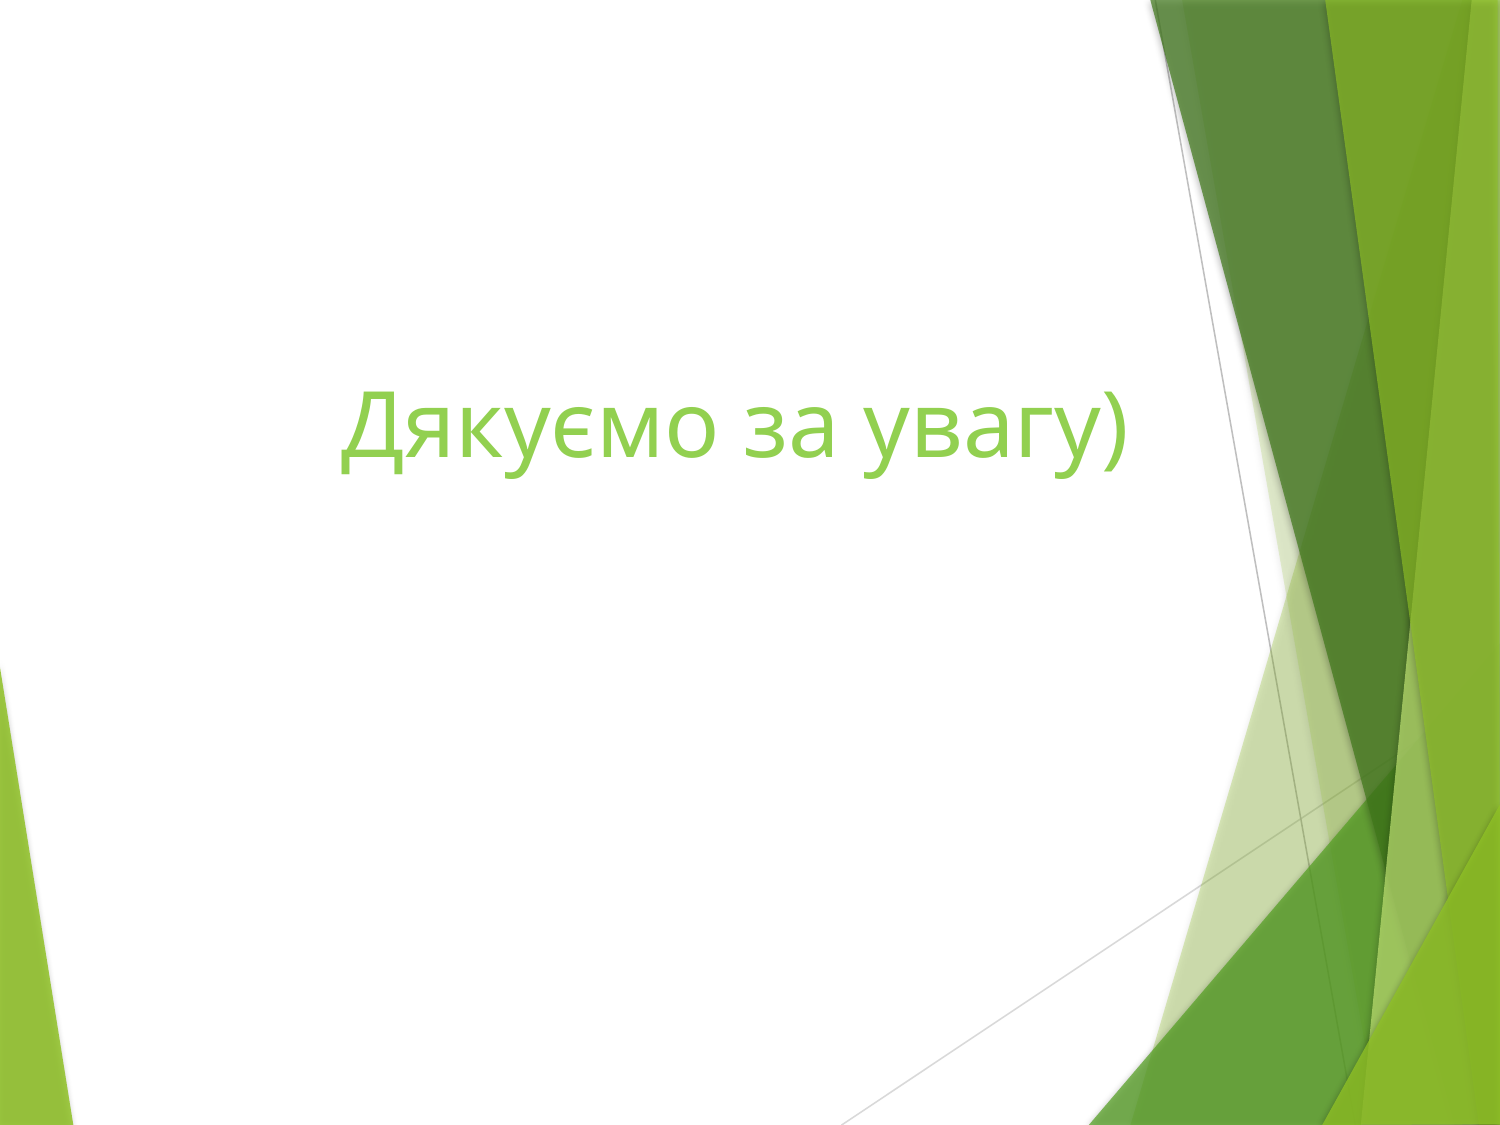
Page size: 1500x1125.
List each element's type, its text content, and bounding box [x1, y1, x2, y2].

text_box Дякуємо за увагу) [135, 358, 1336, 483]
